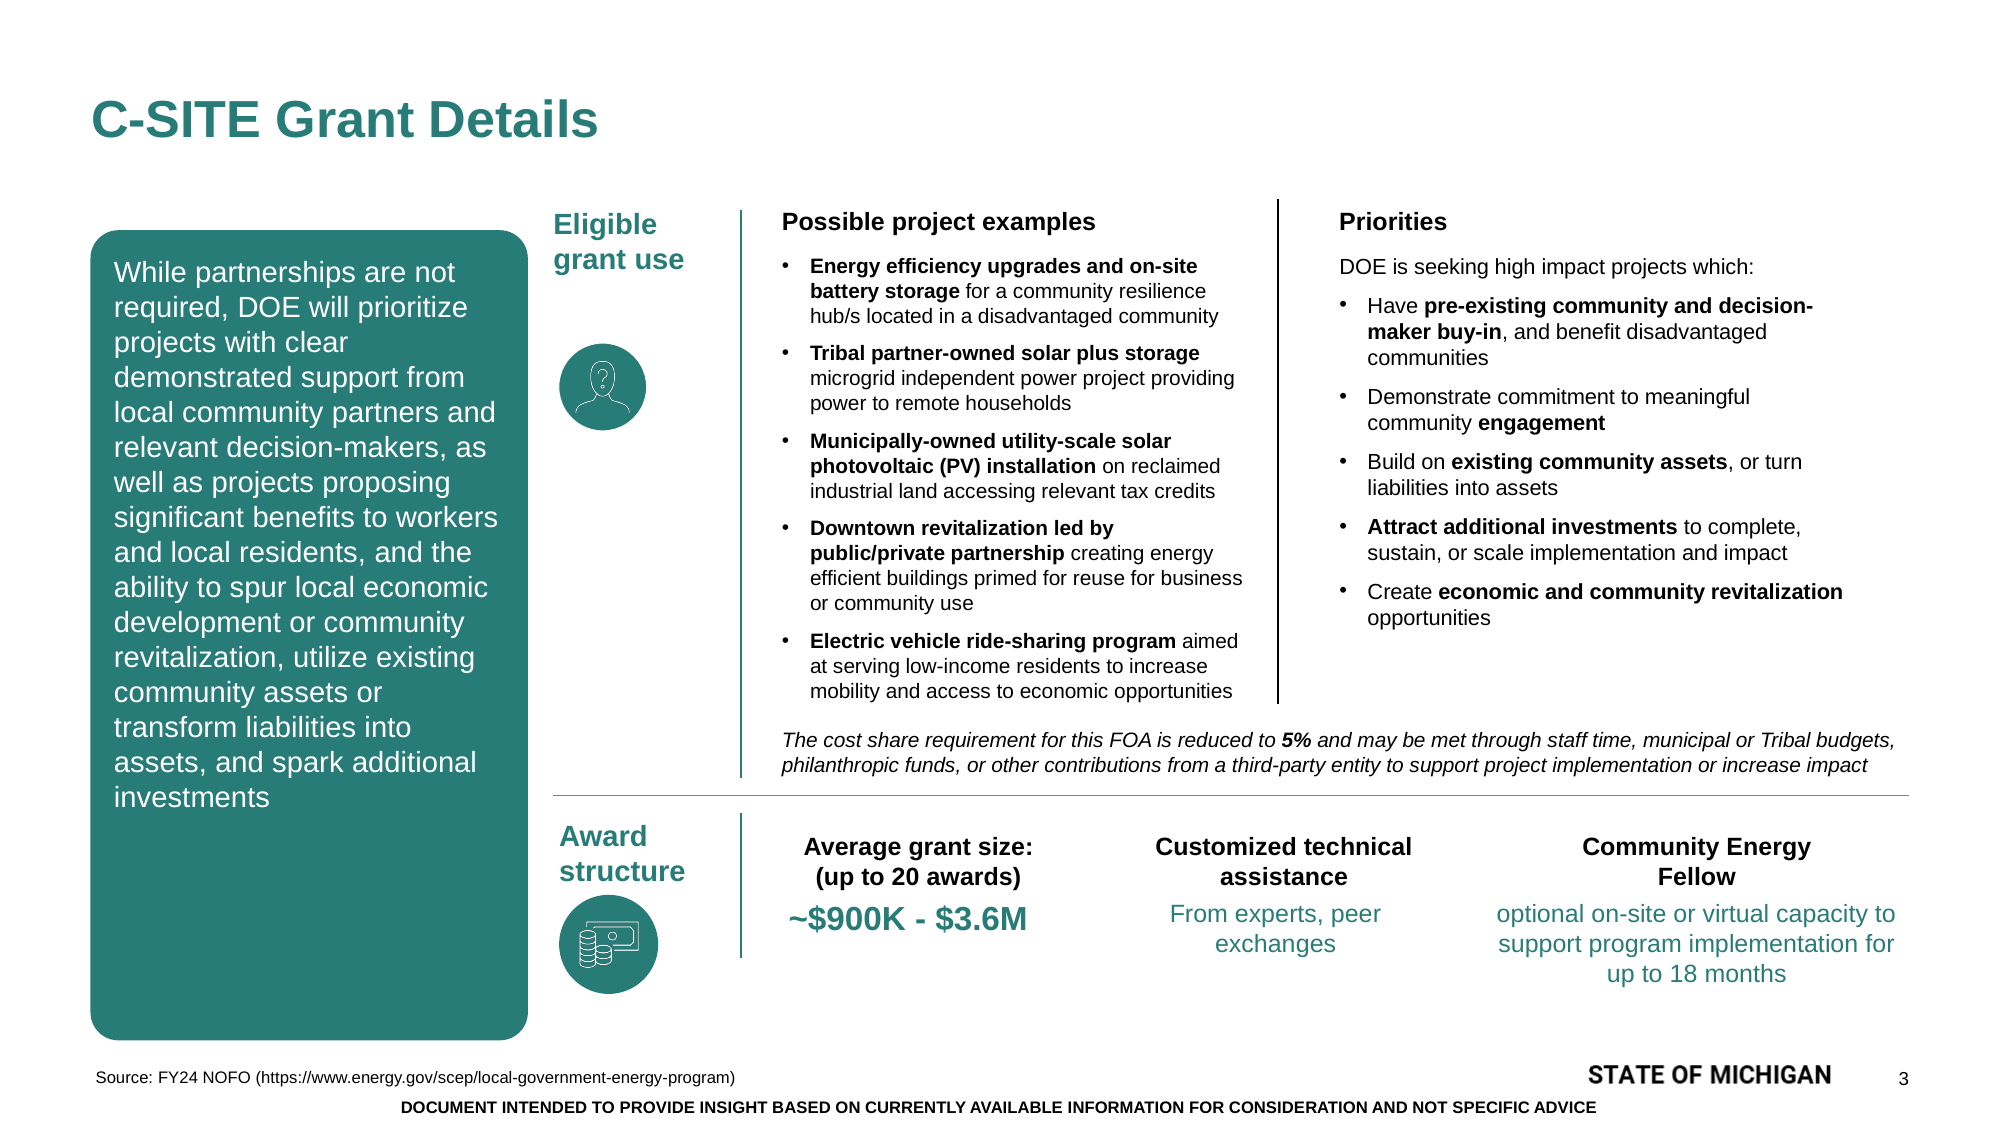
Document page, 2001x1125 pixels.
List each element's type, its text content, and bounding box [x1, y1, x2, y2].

text_box Possible project examples [781, 205, 1269, 236]
text_box Community Energy Fellow [1551, 830, 1843, 867]
picture [1572, 1051, 1847, 1106]
text_box Priorities [1339, 205, 1827, 236]
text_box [558, 894, 659, 995]
text_box From experts, peer exchanges [1127, 897, 1424, 949]
text_box Source: FY24 NOFO (https://www.energy.gov/scep/local-government-energy-program) [90, 1066, 1285, 1087]
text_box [557, 341, 648, 433]
text_box While partnerships are not required, DOE will prioritize projects with clear demonstrated support from local community partners and relevant decision-makers, as well as projects proposing significant benefits to workers and local residents, and the ability to spur local economic development or community revitalization, utilize existing community assets or transform liabilities into assets, and spark additional investments [90, 229, 529, 1041]
text_box The cost share requirement for this FOA is reduced to 5% and may be met through staff time, municipal or Tribal budgets, philanthropic funds, or other contributions from a third-party entity to support project implementation or increase impact [781, 727, 1966, 778]
text_box DOE is seeking high impact projects which: Have pre-existing community and decision-maker buy-in, and benefit disadvantaged communities Demonstrate commitment to meaningful community engagement Build on existing community assets, or turn liabilities into assets Attract additional investments to complete, sustain, or scale implementation and impact Create economic and community revitalization opportunities [1339, 252, 1848, 630]
text_box Energy efficiency upgrades and on-site battery storage for a community resilience hub/s located in a disadvantaged community Tribal partner-owned solar plus storage microgrid independent power project providing power to remote households Municipally-owned utility-scale solar photovoltaic (PV) installation on reclaimed industrial land accessing relevant tax credits Downtown revitalization led by public/private partnership creating energy efficient buildings primed for reuse for business or community use Electric vehicle ride-sharing program aimed at serving low-income residents to increase mobility and access to economic opportunities [781, 252, 1246, 703]
text_box ~$900K - $3.6M [781, 897, 1044, 949]
text_box Eligible grant use [553, 205, 721, 276]
text_box Average grant size: (up to 20 awards) [781, 830, 1056, 867]
title C-SITE Grant Details [91, 0, 1909, 149]
text_box optional on-site or virtual capacity to support program implementation for up to 18 months [1487, 897, 1907, 949]
text_box Award structure [559, 817, 727, 888]
text_box Customized technical assistance [1129, 830, 1439, 867]
